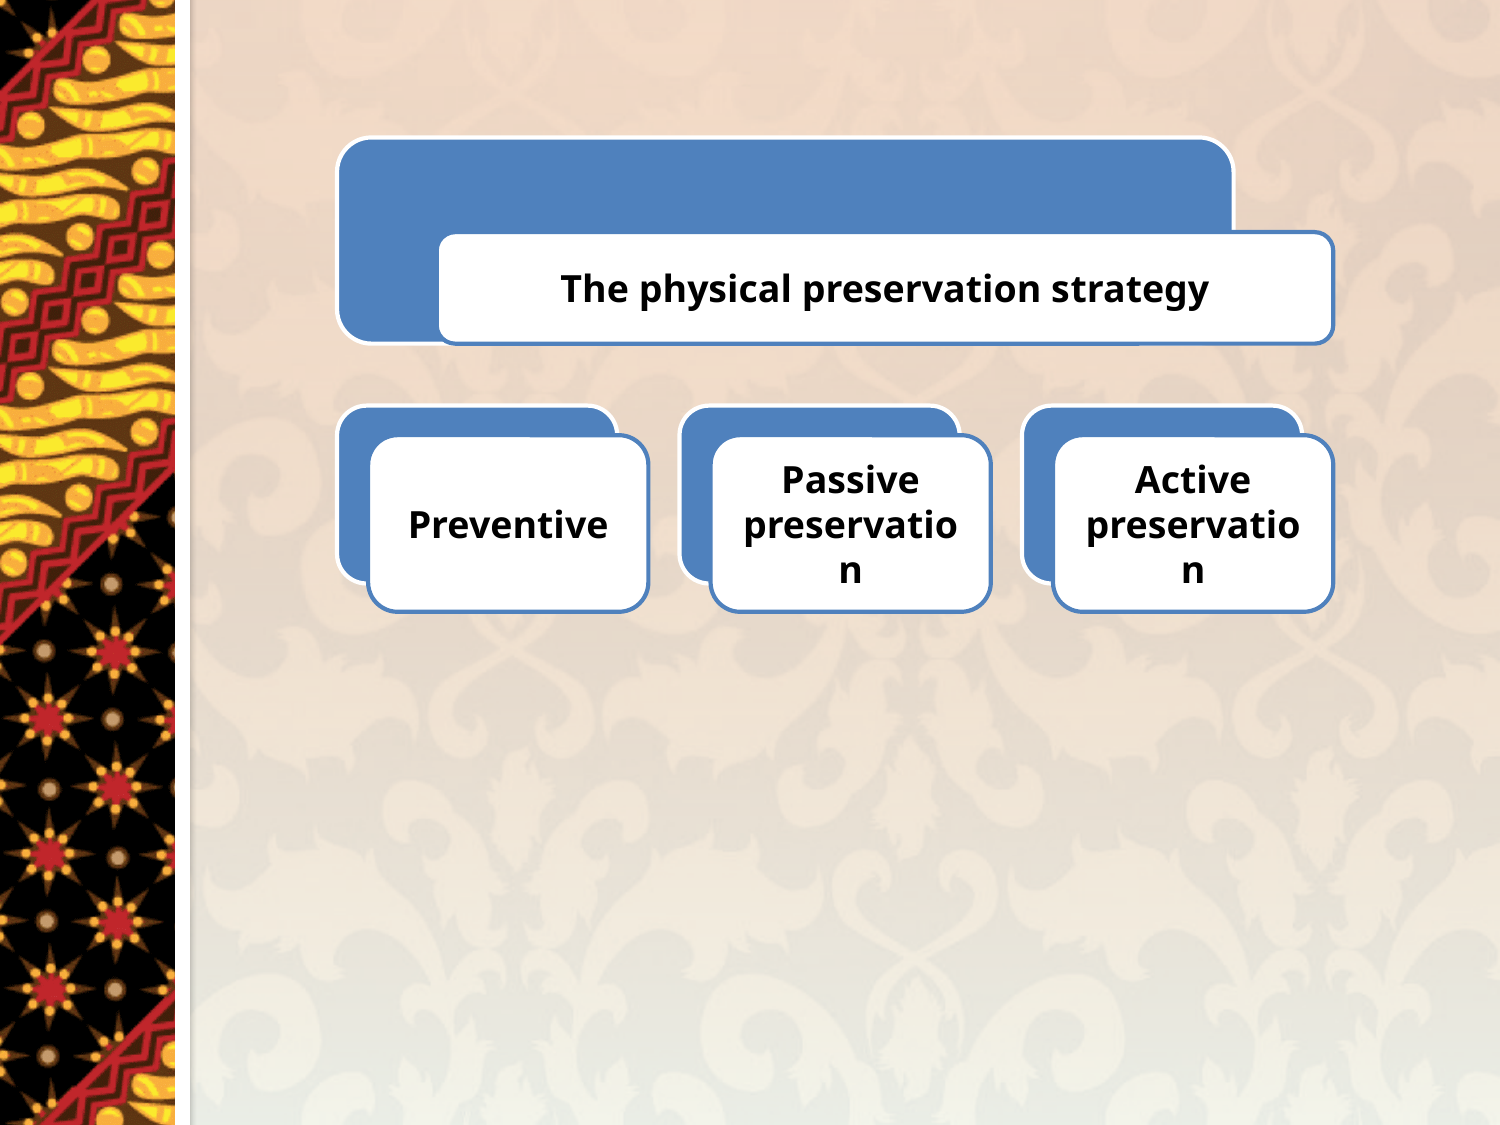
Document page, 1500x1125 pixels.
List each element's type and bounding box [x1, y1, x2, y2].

text_box [212, 137, 1458, 881]
picture [0, 0, 175, 1125]
